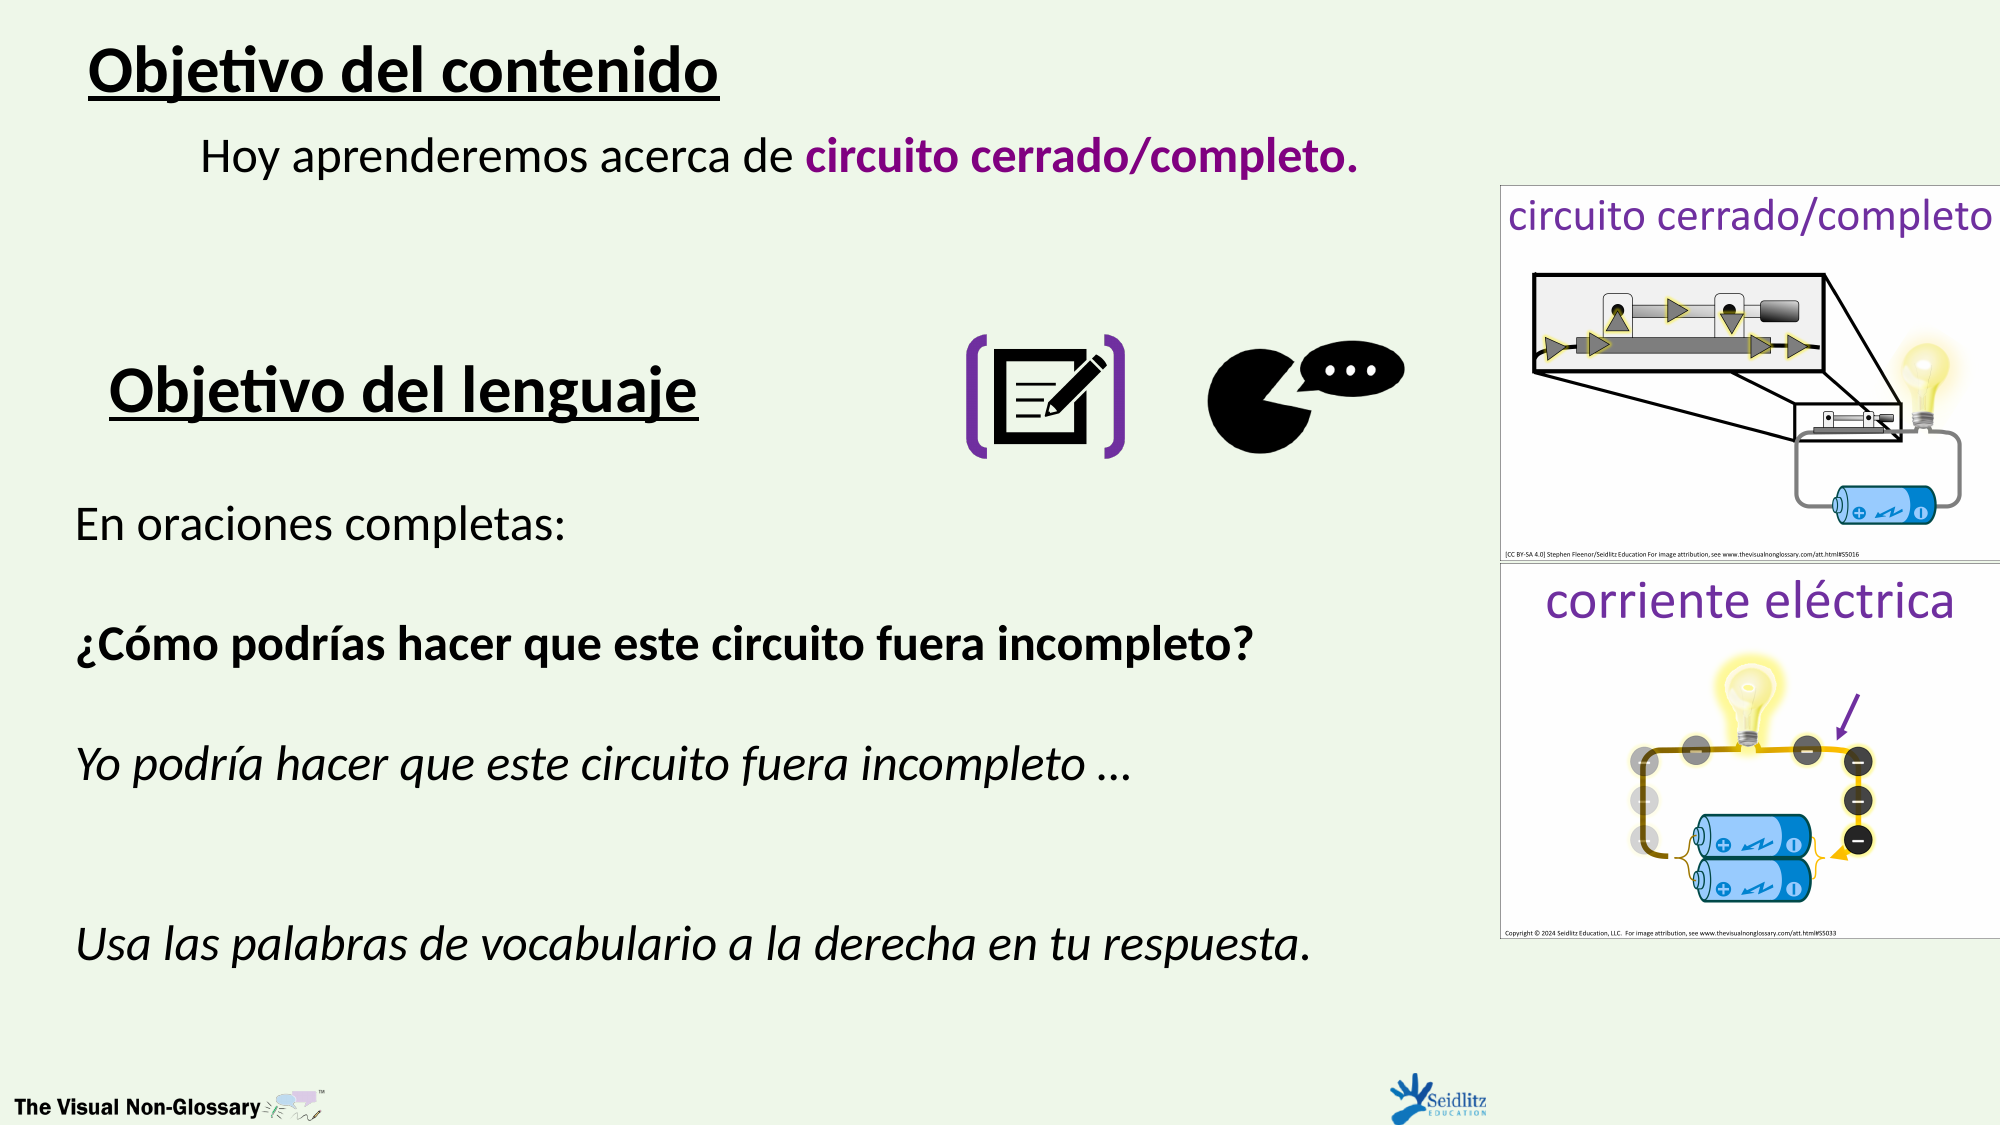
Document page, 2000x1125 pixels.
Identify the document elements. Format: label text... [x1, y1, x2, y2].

text_box Objetivo del contenido [73, 17, 735, 113]
text_box Objetivo del lenguaje [94, 338, 714, 434]
text_box Hoy aprenderemos acerca de circuito cerrado/completo. [185, 115, 1375, 191]
picture [965, 334, 1126, 460]
picture [0, 1084, 328, 1125]
picture [1499, 185, 2000, 562]
text_box En oraciones completas: ¿Cómo podrías hacer que este circuito fuera incompleto? Yo podría hacer que este circuito fuera incompleto … Usa las palabras de vocabulario a la derecha en tu respuesta. [59, 437, 1500, 978]
picture [1207, 340, 1405, 454]
picture [1390, 1073, 1486, 1125]
picture [1499, 563, 2000, 940]
